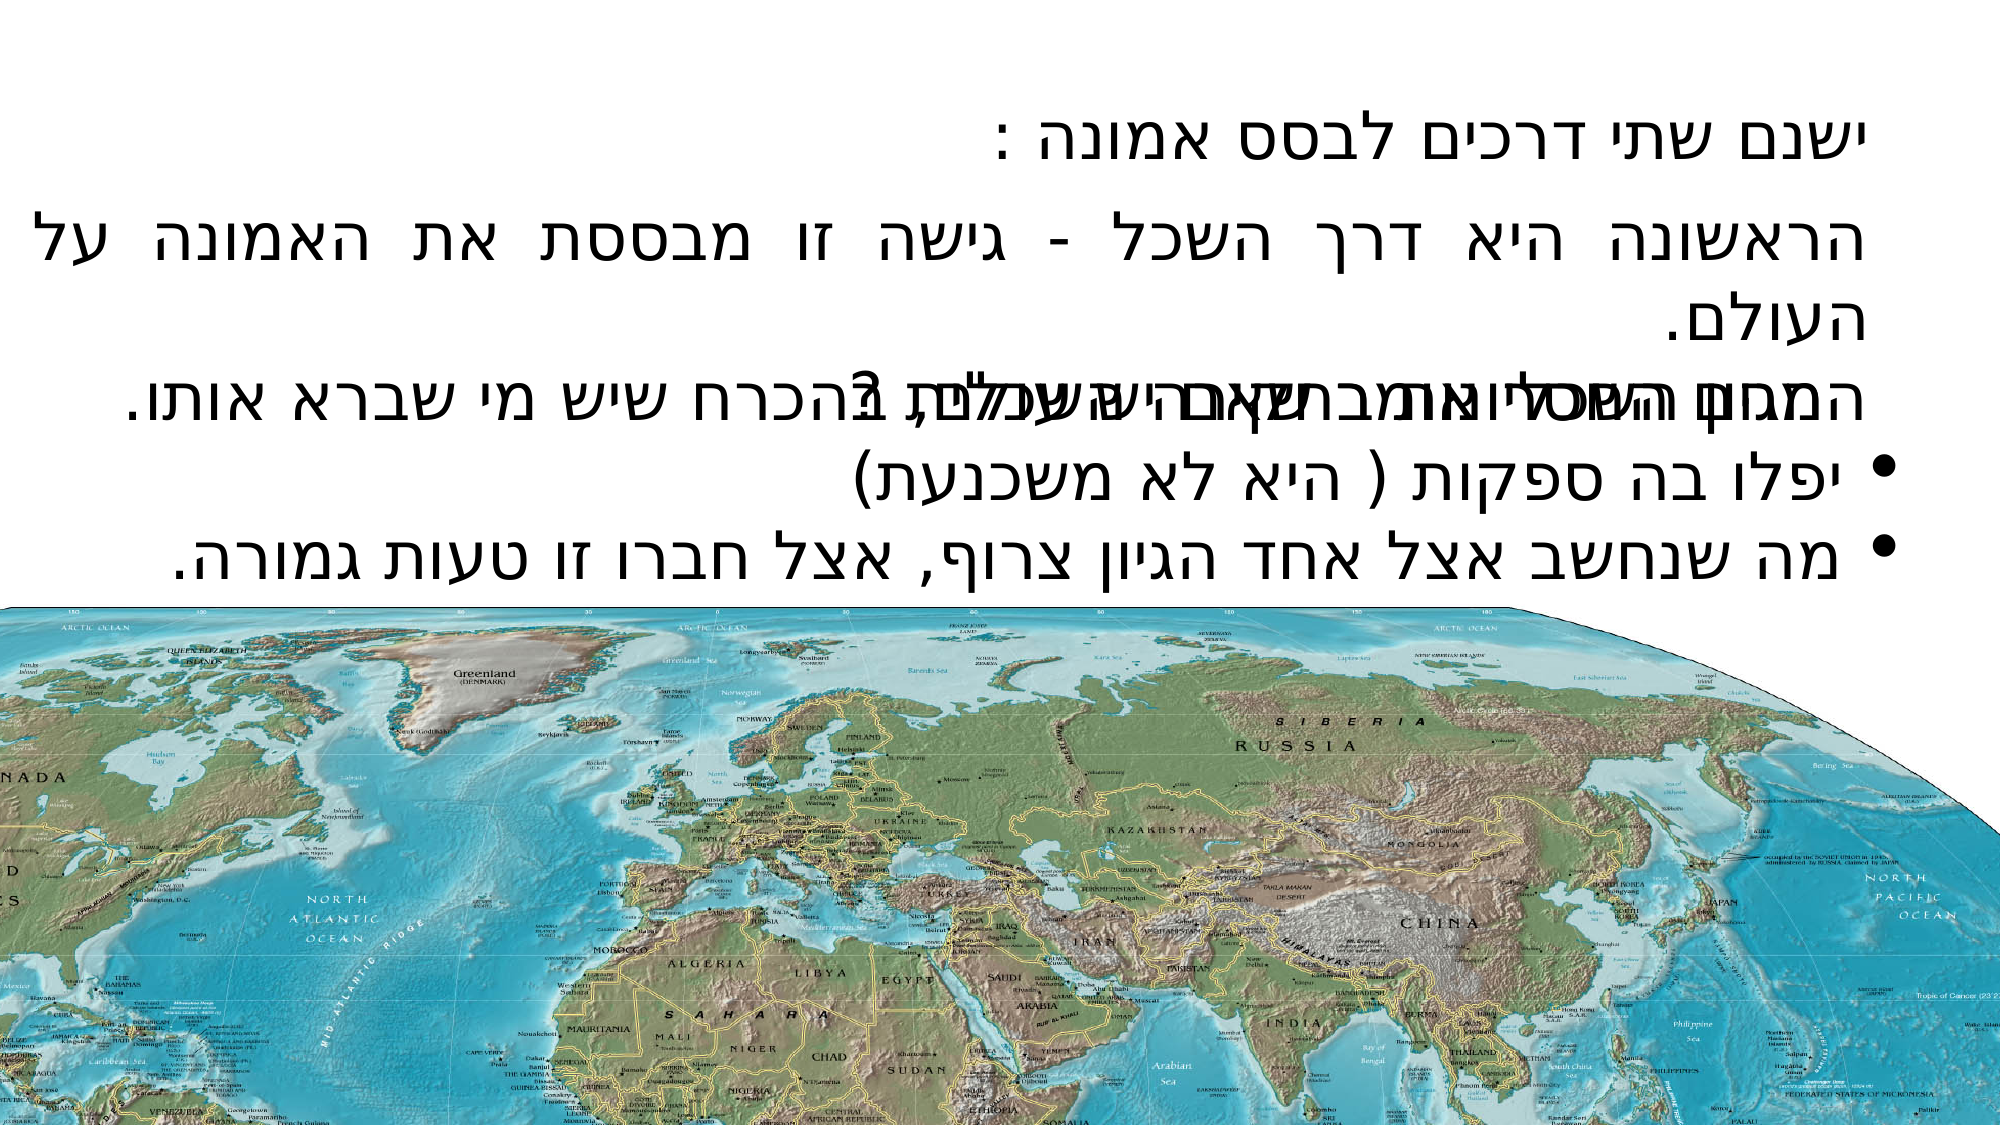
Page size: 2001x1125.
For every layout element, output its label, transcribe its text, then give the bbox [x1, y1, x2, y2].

picture [0, 521, 2000, 1125]
text_box ישנם שתי דרכים לבסס אמונה : הראשונה היא דרך השכל - גישה זו מבססת את האמונה על בריאת העולם. ההגיון השכלי אומר שאם יש עולם, בהכרח שיש מי שברא אותו. [0, 73, 1885, 346]
text_box מהם החסרונות בחקירה השכלית ? יפלו בה ספקות ( היא לא משכנעת) מה שנחשב אצל אחד הגיון צרוף, אצל חברו זו טעות גמורה. [0, 346, 1916, 521]
